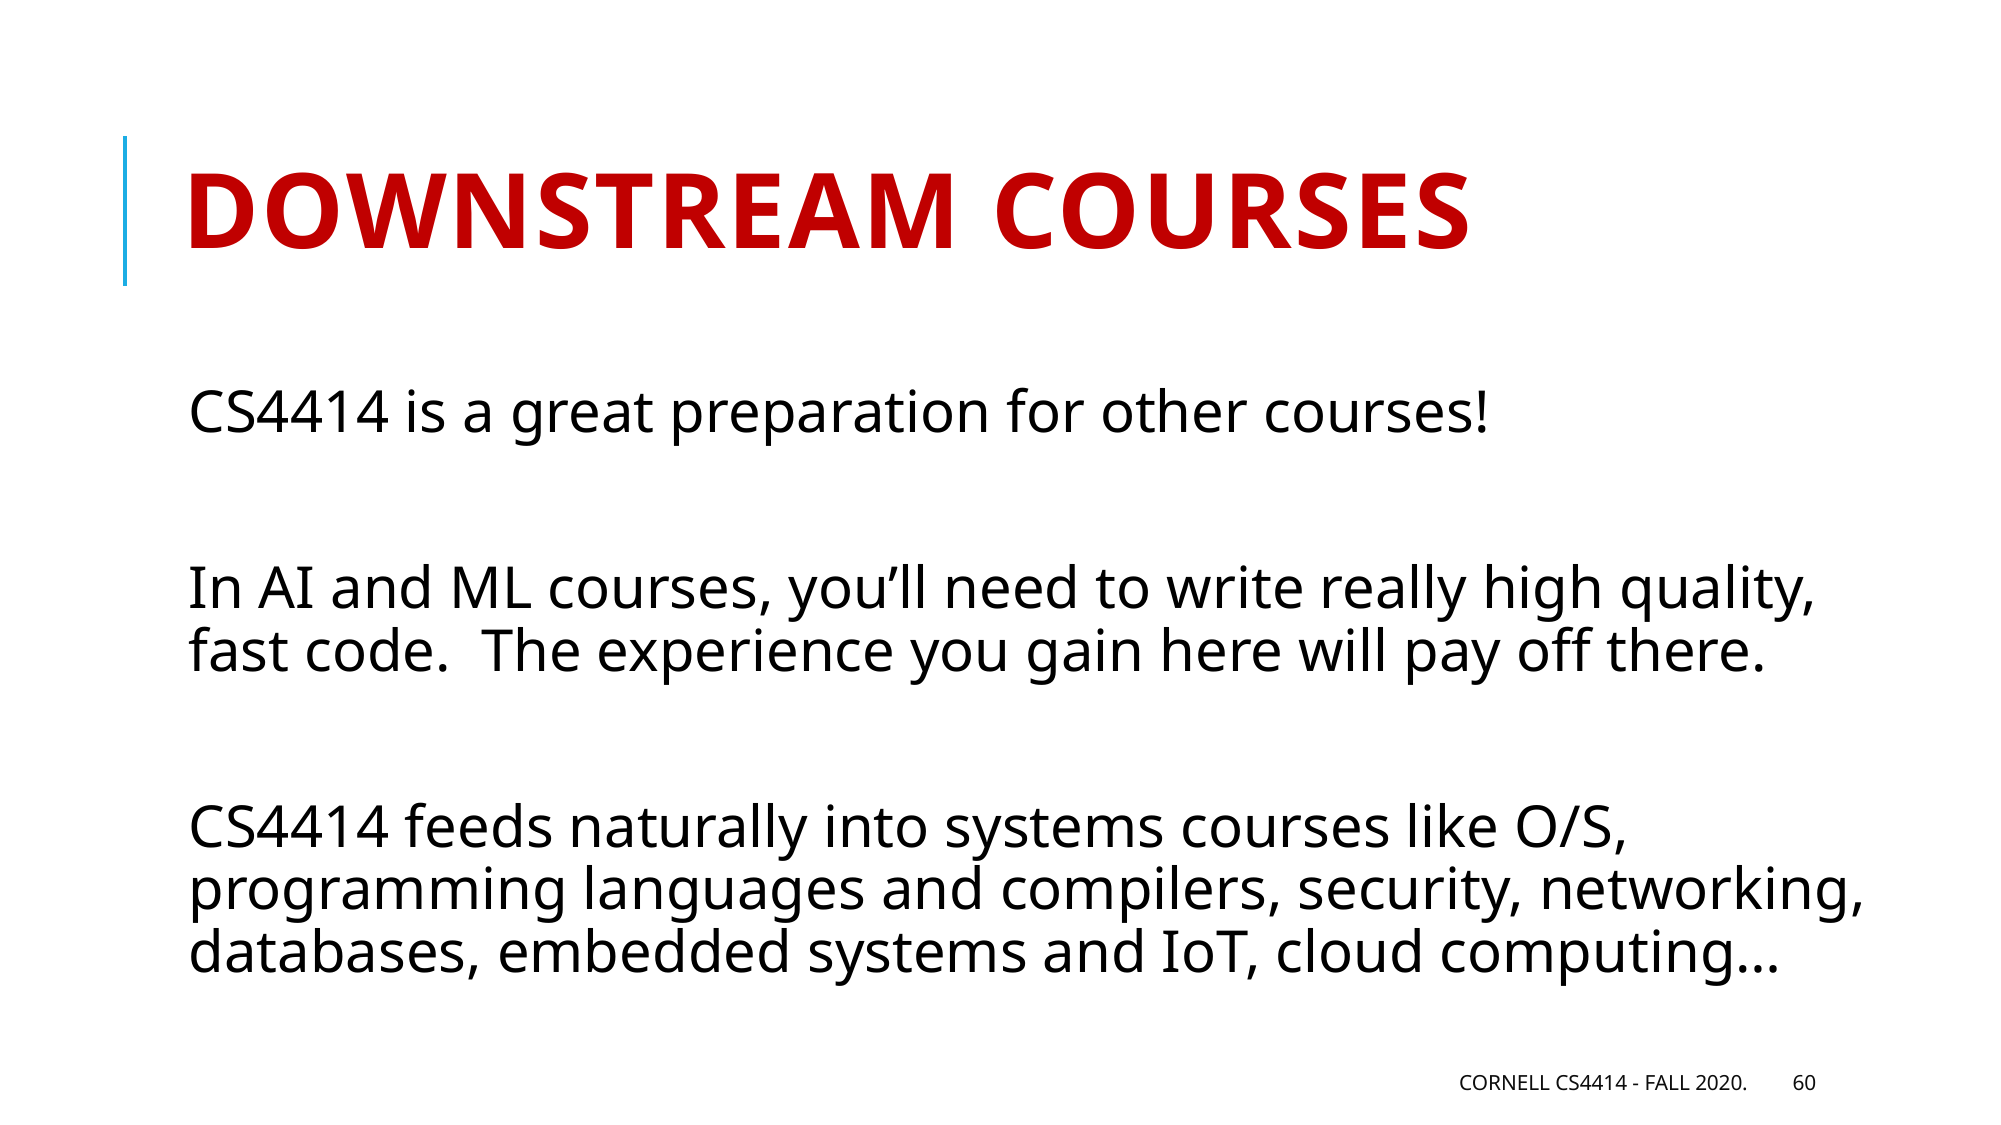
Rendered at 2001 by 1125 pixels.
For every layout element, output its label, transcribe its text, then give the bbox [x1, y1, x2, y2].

slide_number 60 [1777, 1061, 1938, 1107]
list CS4414 is a great preparation for other courses! In AI and ML courses, you’ll need to write really high quality, fast code. The experience you gain here will pay off there. CS4414 feeds naturally into systems courses like O/S, programming languages and compilers, security, networking, databases, embedded systems and IoT, cloud computing… [168, 375, 1914, 1035]
footer Cornell CS4414 - Fall 2020. [794, 1061, 1763, 1107]
title Downstream courses [168, 96, 1914, 342]
